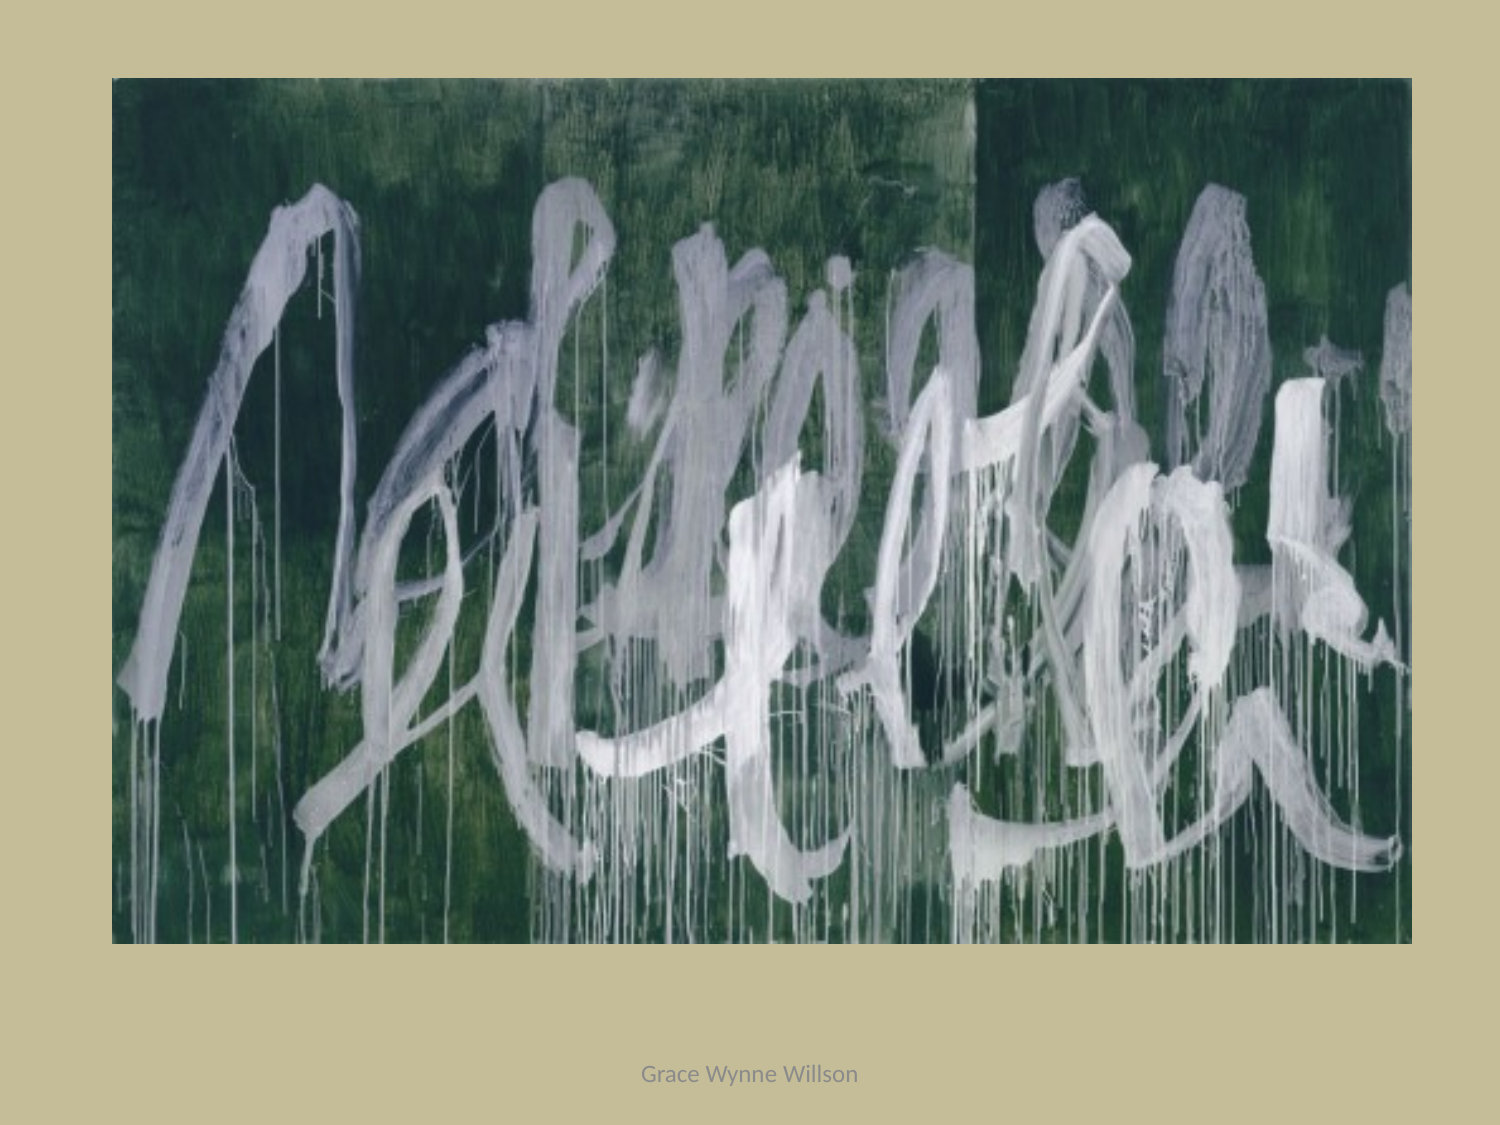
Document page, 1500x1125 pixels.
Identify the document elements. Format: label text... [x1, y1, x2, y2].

footer Grace Wynne Willson [512, 1042, 988, 1103]
picture [111, 77, 1412, 944]
